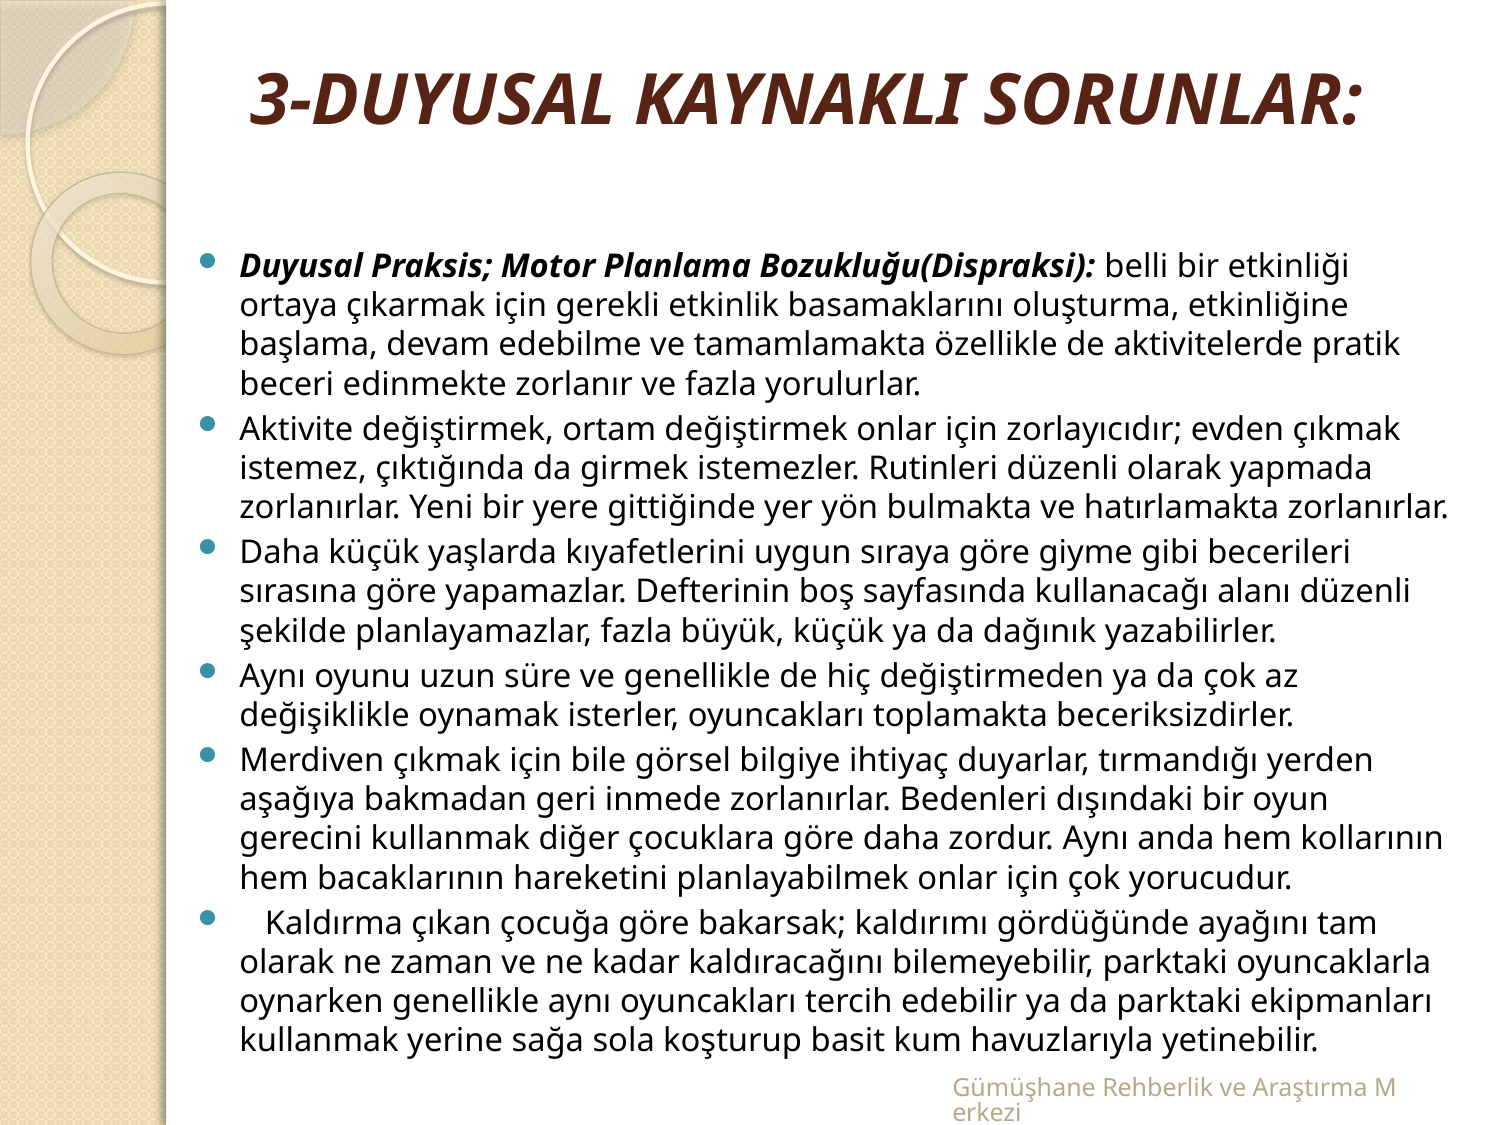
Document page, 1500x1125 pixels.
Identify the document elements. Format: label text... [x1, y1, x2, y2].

footer Gümüşhane Rehberlik ve Araştırma Merkezi [937, 1034, 1413, 1113]
list Duyusal Praksis; Motor Planlama Bozukluğu(Dispraksi): belli bir etkinliği ortaya çıkarmak için gerekli etkinlik basamaklarını oluşturma, etkinliğine başlama, devam edebilme ve tamamlamakta özellikle de aktivitelerde pratik beceri edinmekte zorlanır ve fazla yorulurlar. Aktivite değiştirmek, ortam değiştirmek onlar için zorlayıcıdır; evden çıkmak istemez, çıktığında da girmek istemezler. Rutinleri düzenli olarak yapmada zorlanırlar. Yeni bir yere gittiğinde yer yön bulmakta ve hatırlamakta zorlanırlar. Daha küçük yaşlarda kıyafetlerini uygun sıraya göre giyme gibi becerileri sırasına göre yapamazlar. Defterinin boş sayfasında kullanacağı alanı düzenli şekilde planlayamazlar, fazla büyük, küçük ya da dağınık yazabilirler. Aynı oyunu uzun süre ve genellikle de hiç değiştirmeden ya da çok az değişiklikle oynamak isterler, oyuncakları toplamakta beceriksizdirler. Merdiven çıkmak için bile görsel bilgiye ihtiyaç duyarlar, tırmandığı yerden aşağıya bakmadan geri inmede zorlanırlar. Bedenleri dışındaki bir oyun gerecini kullanmak diğer çocuklara göre daha zordur. Aynı anda hem kollarının hem bacaklarının hareketini planlayabilmek onlar için çok yorucudur. Kaldırma çıkan çocuğa göre bakarsak; kaldırımı gördüğünde ayağını tam olarak ne zaman ve ne kadar kaldıracağını bilemeyebilir, parktaki oyuncaklarla oynarken genellikle aynı oyuncakları tercih edebilir ya da parktaki ekipmanları kullanmak yerine sağa sola koşturup basit kum havuzlarıyla yetinebilir. [171, 237, 1466, 1106]
title 3-DUYUSAL KAYNAKLI SORUNLAR: [235, 45, 1466, 233]
